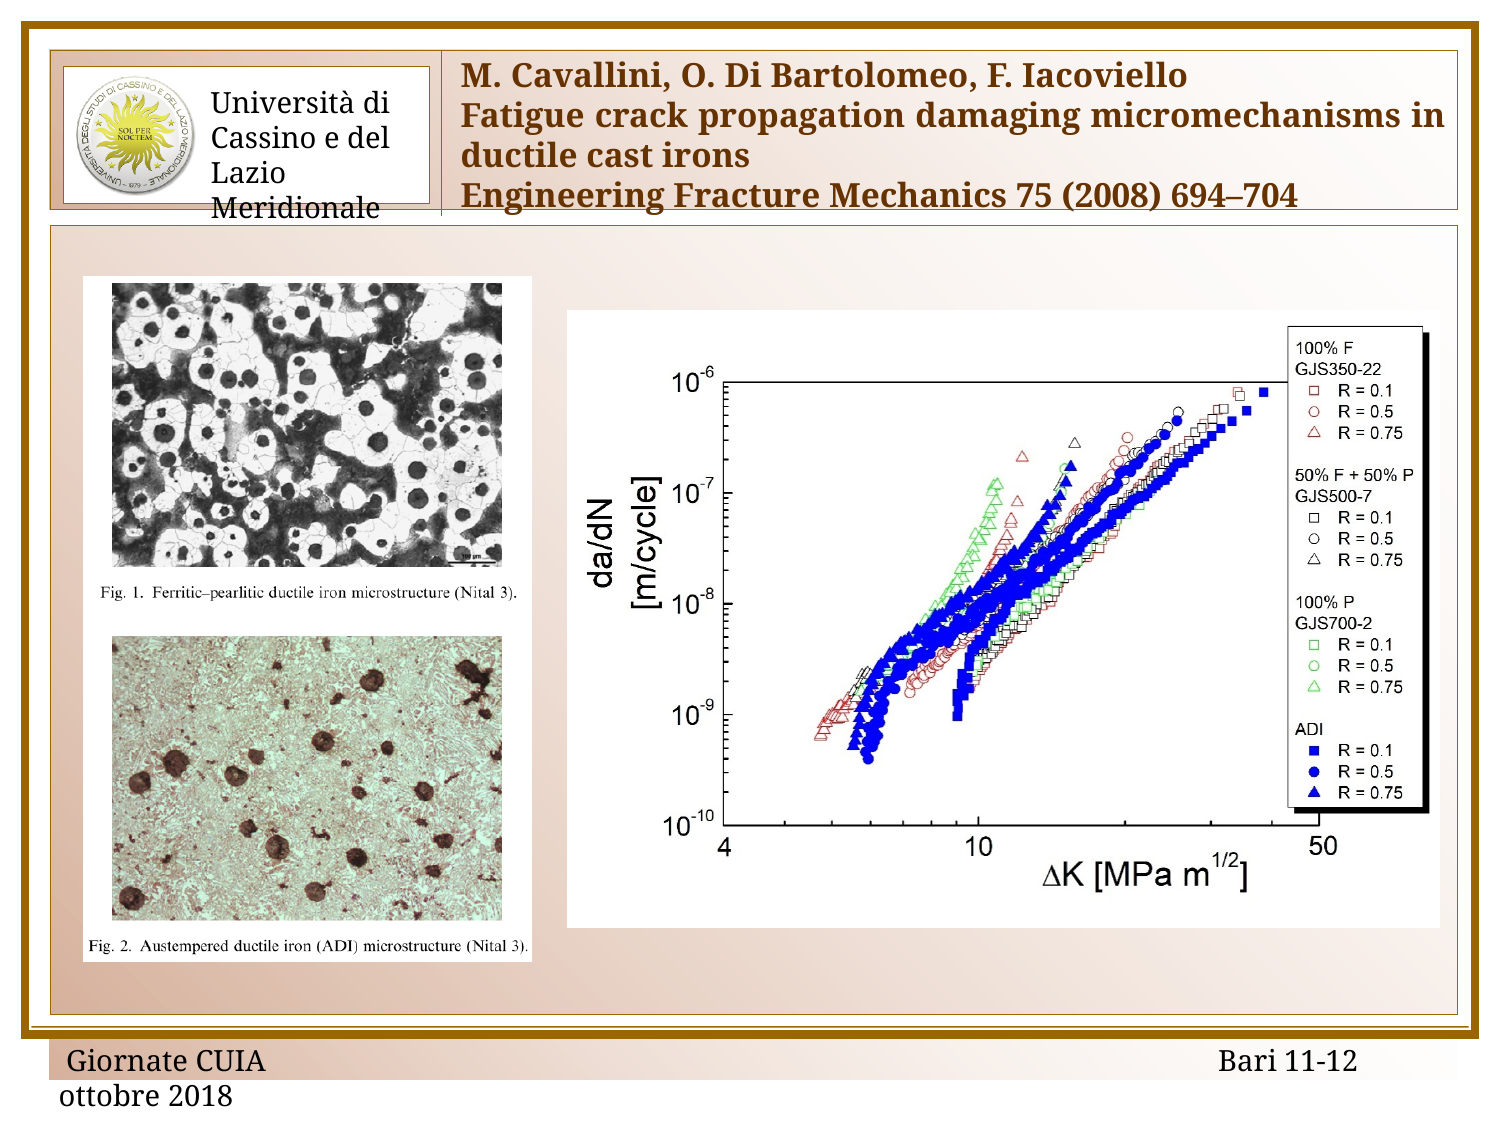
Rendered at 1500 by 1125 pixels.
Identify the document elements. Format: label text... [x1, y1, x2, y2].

picture [83, 276, 532, 963]
picture [567, 310, 1440, 928]
text_box M. Cavallini, O. Di Bartolomeo, F. Iacoviello Fatigue crack propagation damaging micromechanisms in ductile cast irons Engineering Fracture Mechanics 75 (2008) 694–704 [445, 46, 1462, 221]
picture [73, 73, 196, 196]
